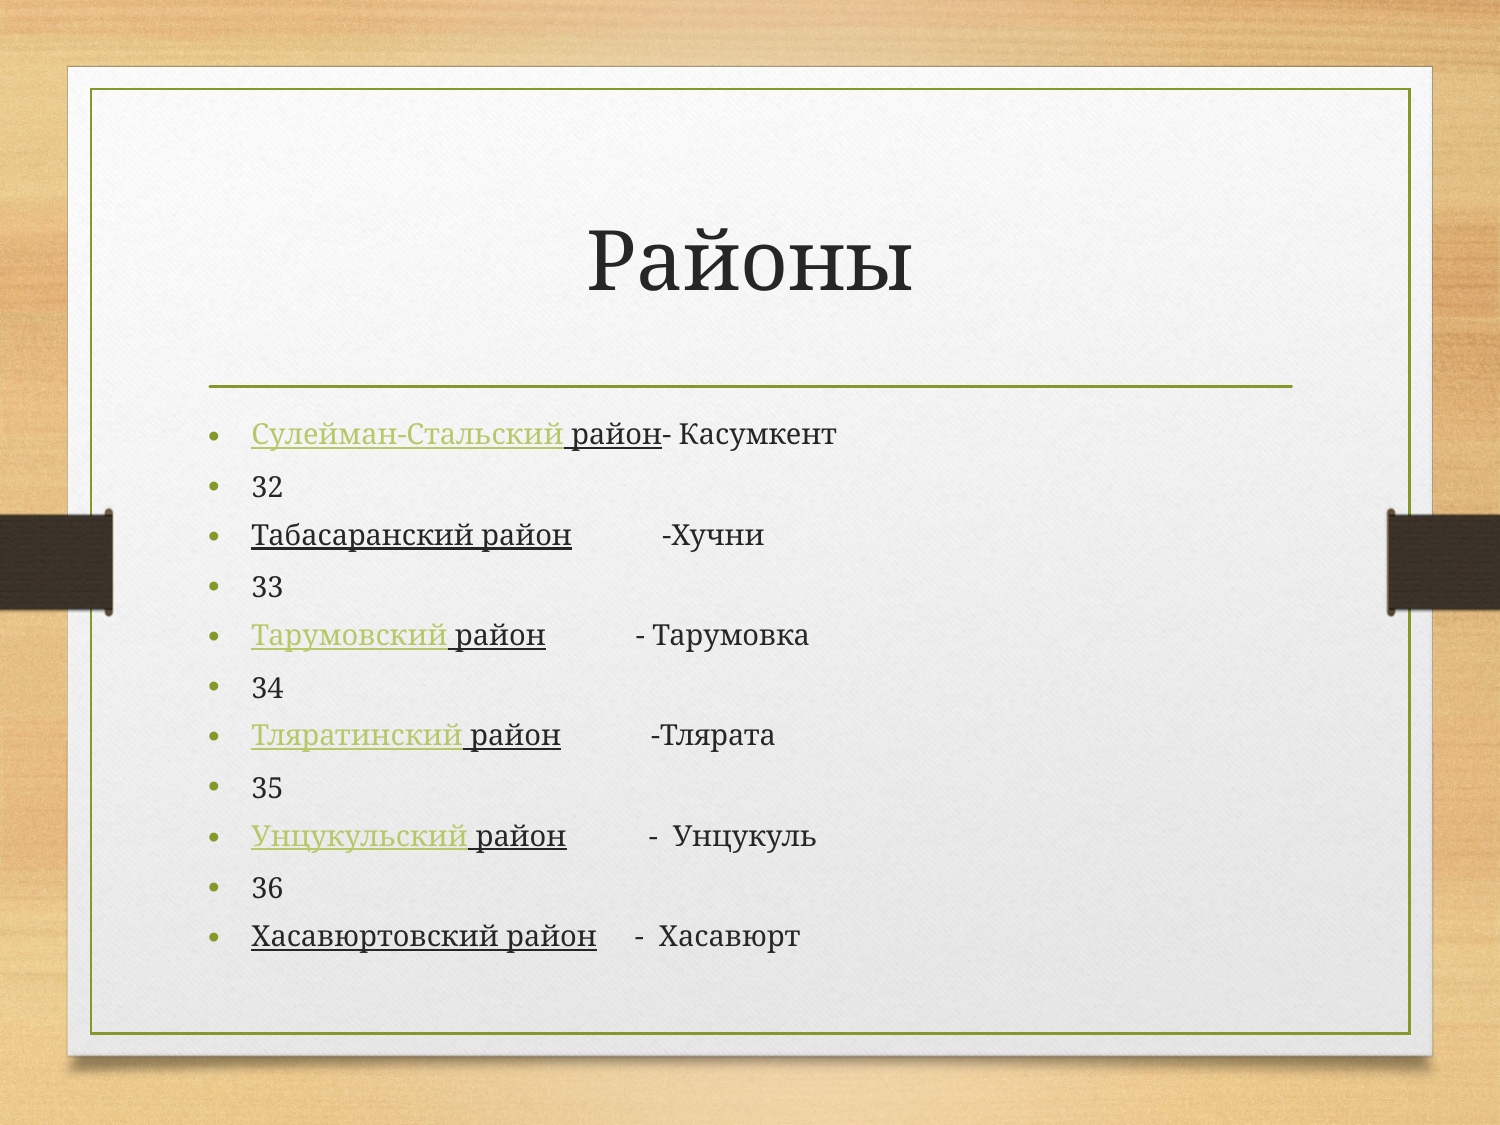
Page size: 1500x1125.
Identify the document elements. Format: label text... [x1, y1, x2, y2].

title Районы [193, 150, 1309, 365]
list Сулейман-Стальский район- Касумкент 32 Табасаранский район -Хучни 33 Тарумовский район - Тарумовка 34 Тляратинский район -Тлярата 35 Унцукульский район - Унцукуль 36 Хасавюртовский район - Хасавюрт [193, 408, 1309, 974]
picture [0, 0, 1500, 1125]
